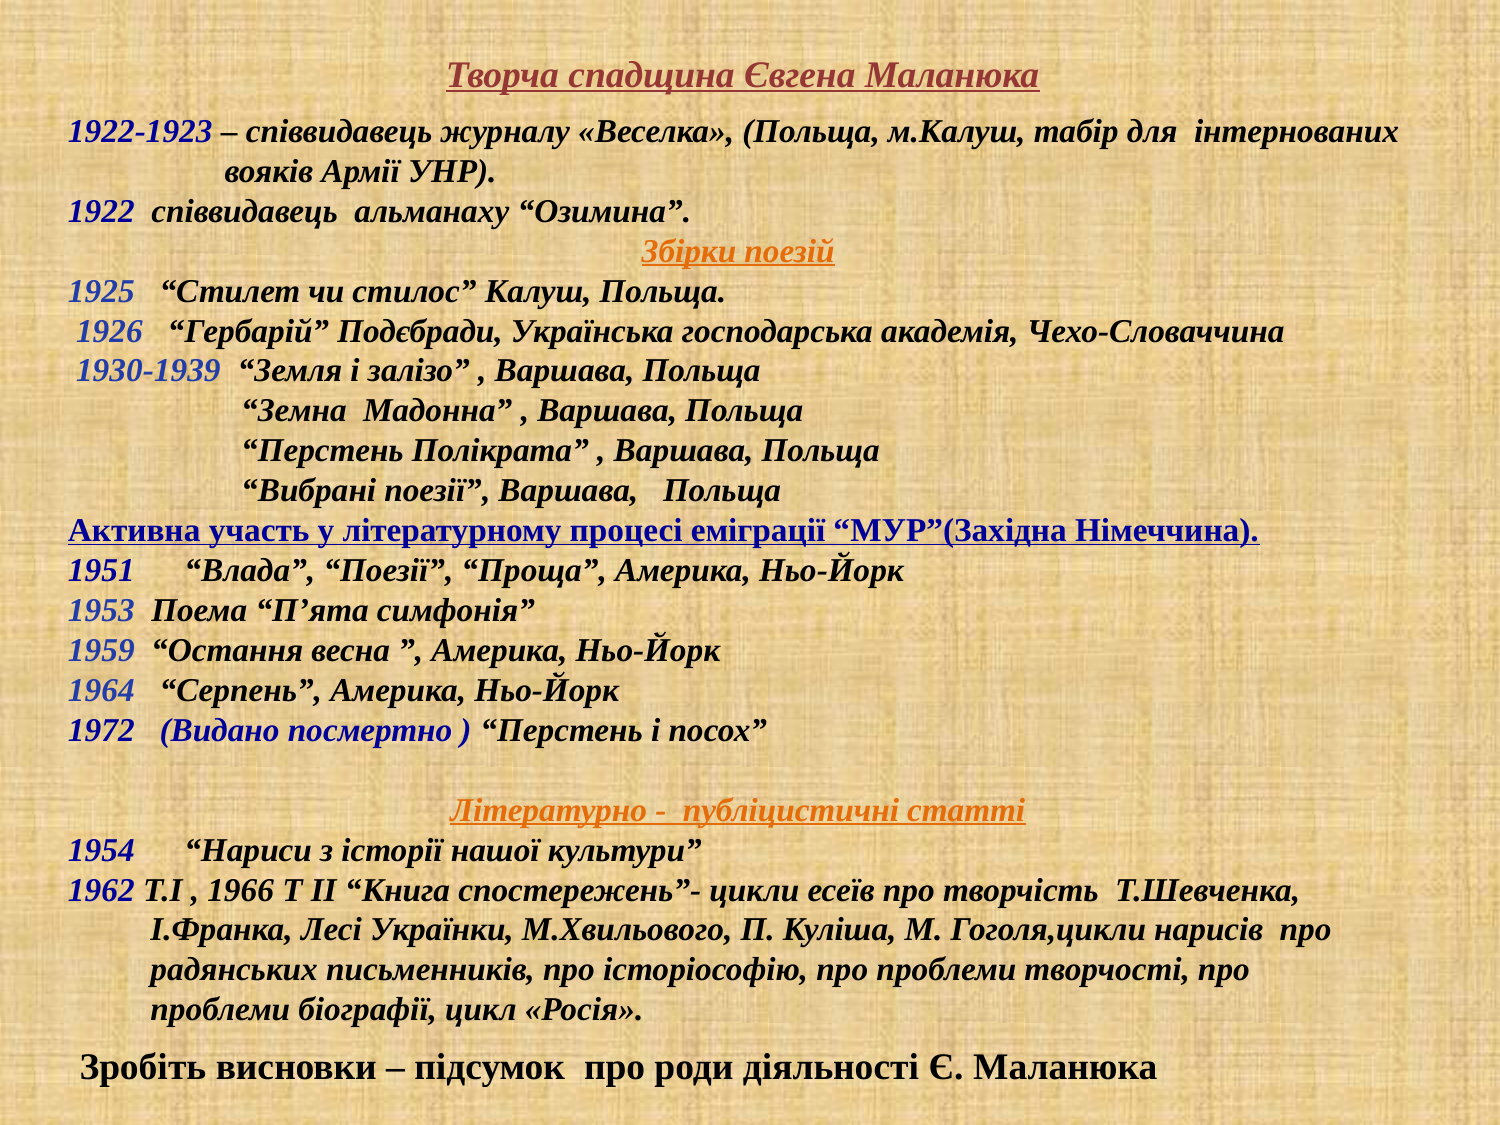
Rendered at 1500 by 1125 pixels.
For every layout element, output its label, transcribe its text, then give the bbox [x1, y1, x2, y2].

text_box 1922-1923 – співвидавець журналу «Веселка», (Польща, м.Калуш, табір для інтернованих вояків Армії УНР). 1922 співвидавець альманаху “Озимина”. Збірки поезій 1925 “Стилет чи стилос” Калуш, Польща. 1926 “Гербарій” Подєбради, Українська господарська академія, Чехо-Словаччина 1930-1939 “Земля і залізо” , Варшава, Польща “Земна Мадонна” , Варшава, Польща “Перстень Полікрата” , Варшава, Польща “Вибрані поезії”, Варшава, Польща Активна участь у літературному процесі еміграції “МУР”(Західна Німеччина). 1951 “Влада”, “Поезії”, “Проща”, Америка, Ньо-Йорк 1953 Поема “П’ята симфонія” 1959 “Остання весна ”, Америка, Ньо-Йорк 1964 “Серпень”, Америка, Ньо-Йорк 1972 (Видано посмертно ) “Перстень і посох” Літературно - публіцистичні статті 1954 “Нариси з історії нашої культури” 1962 Т.І , 1966 Т ІІ “Книга спостережень”- цикли есеїв про творчість Т.Шевченка, І.Франка, Лесі Українки, М.Хвильового, П. Куліша, М. Гоголя,цикли нарисів про радянських письменників, про історіософію, про проблеми творчості, про проблеми біографії, цикл «Росія». [53, 101, 1424, 1070]
picture [0, 0, 1500, 1125]
text_box Творча спадщина Євгена Маланюка [431, 42, 1061, 148]
text_box Зробіть висновки – підсумок про роди діяльності Є. Маланюка [64, 1034, 1388, 1095]
